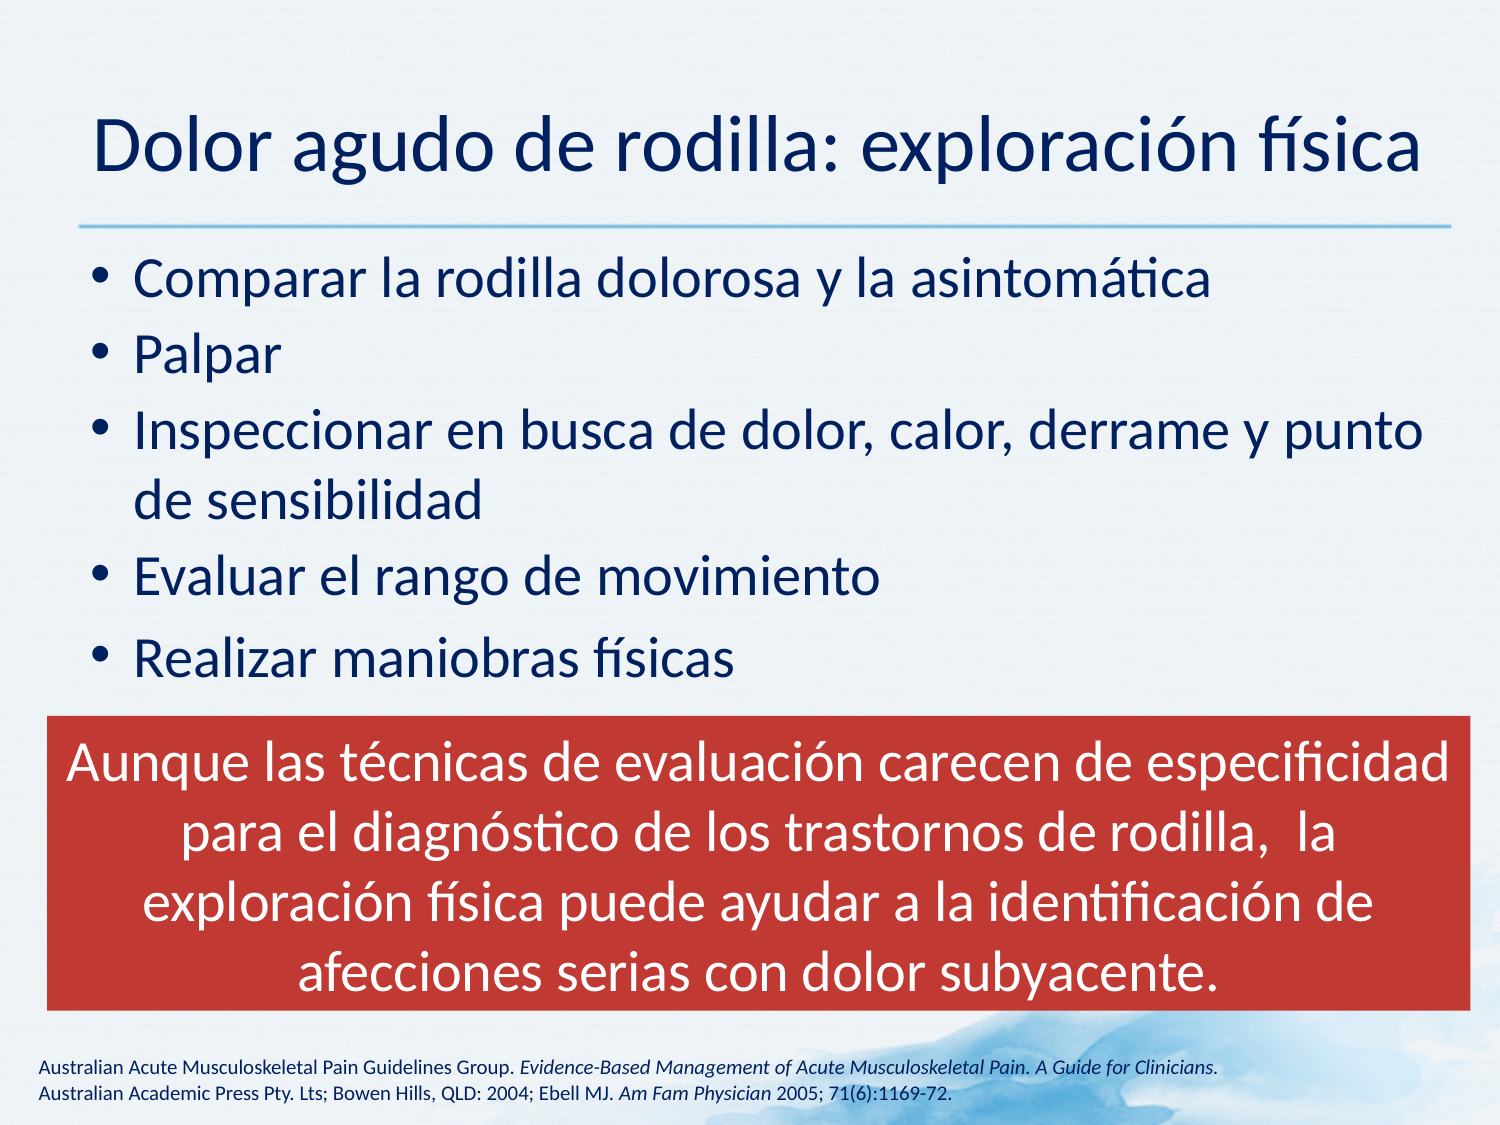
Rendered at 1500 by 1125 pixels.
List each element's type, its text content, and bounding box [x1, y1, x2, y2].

text_box Australian Acute Musculoskeletal Pain Guidelines Group. Evidence-Based Management of Acute Musculoskeletal Pain. A Guide for Clinicians. Australian Academic Press Pty. Lts; Bowen Hills, QLD: 2004; Ebell MJ. Am Fam Physician 2005; 71(6):1169-72. [23, 1046, 1239, 1112]
title Dolor agudo de rodilla: exploración física [47, 45, 1471, 233]
picture [0, 0, 1500, 1125]
list Comparar la rodilla dolorosa y la asintomática Palpar Inspeccionar en busca de dolor, calor, derrame y punto de sensibilidad Evaluar el rango de movimiento Realizar maniobras físicas [75, 231, 1447, 715]
text_box Aunque las técnicas de evaluación carecen de especificidad para el diagnóstico de los trastornos de rodilla, la exploración física puede ayudar a la identificación de afecciones serias con dolor subyacente. [47, 715, 1471, 1011]
